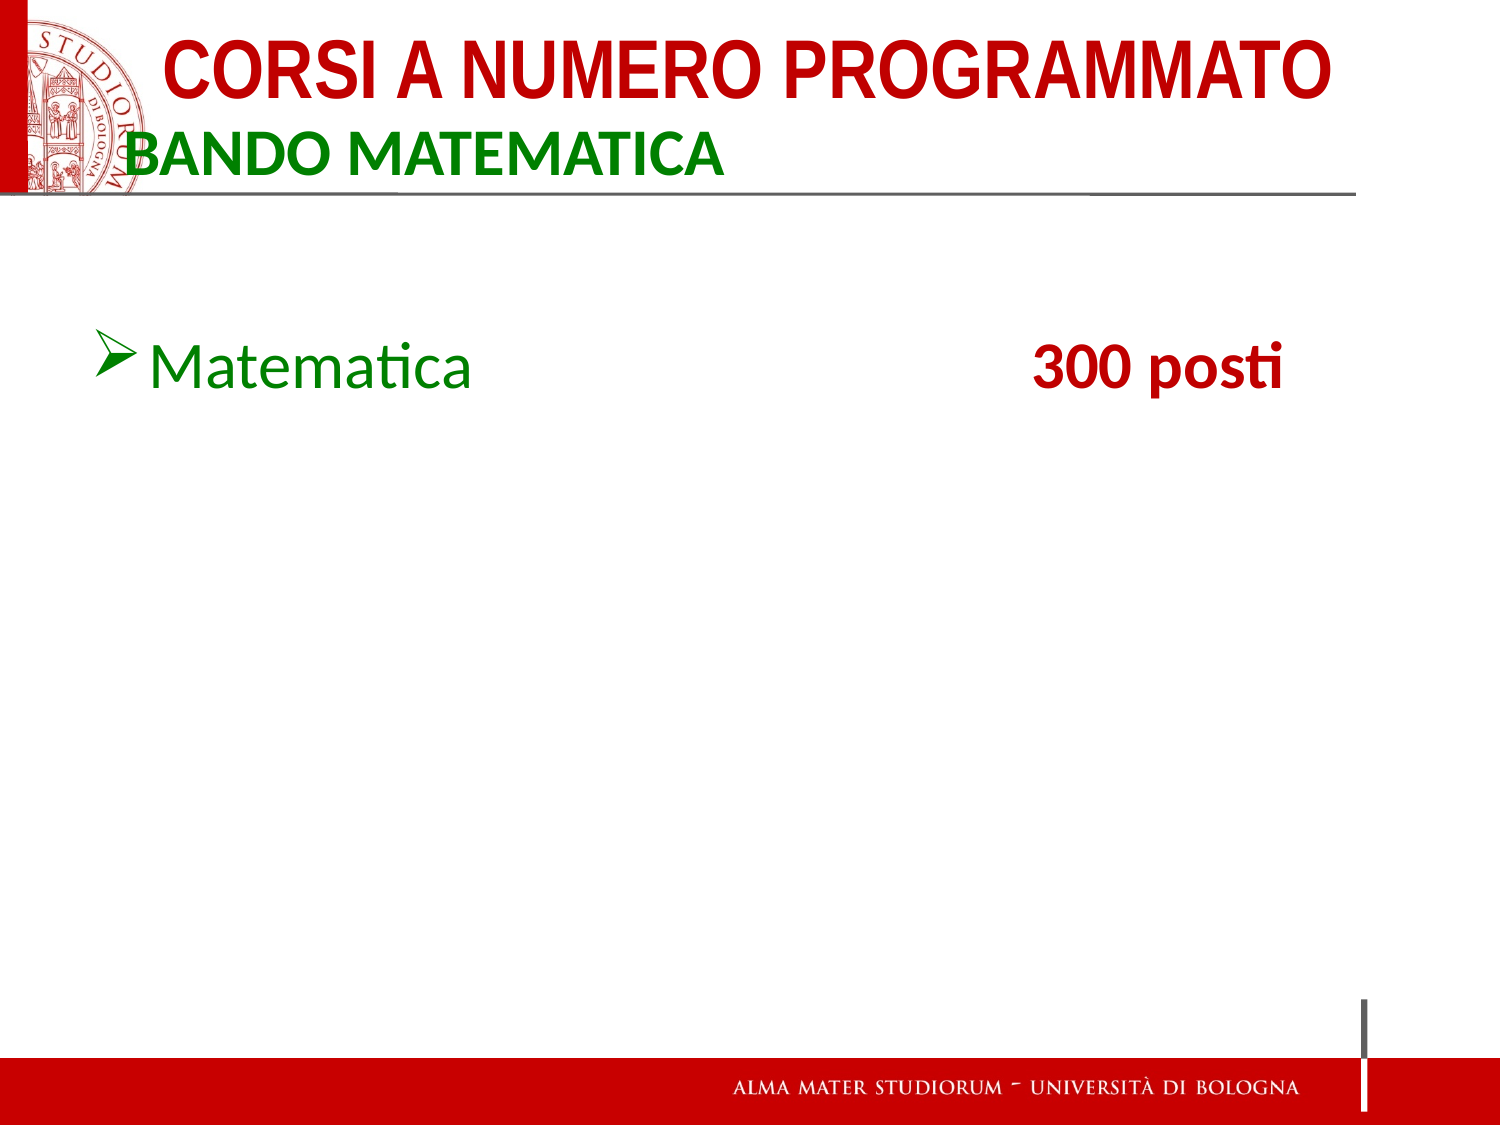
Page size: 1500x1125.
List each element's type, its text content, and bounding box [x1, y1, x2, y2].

picture [28, 16, 147, 192]
text_box Matematica 300 posti [74, 314, 1425, 551]
picture [0, 1058, 1500, 1125]
title Corsi a numero programmato [147, 7, 1425, 195]
text_box Bando Matematica [108, 101, 741, 197]
